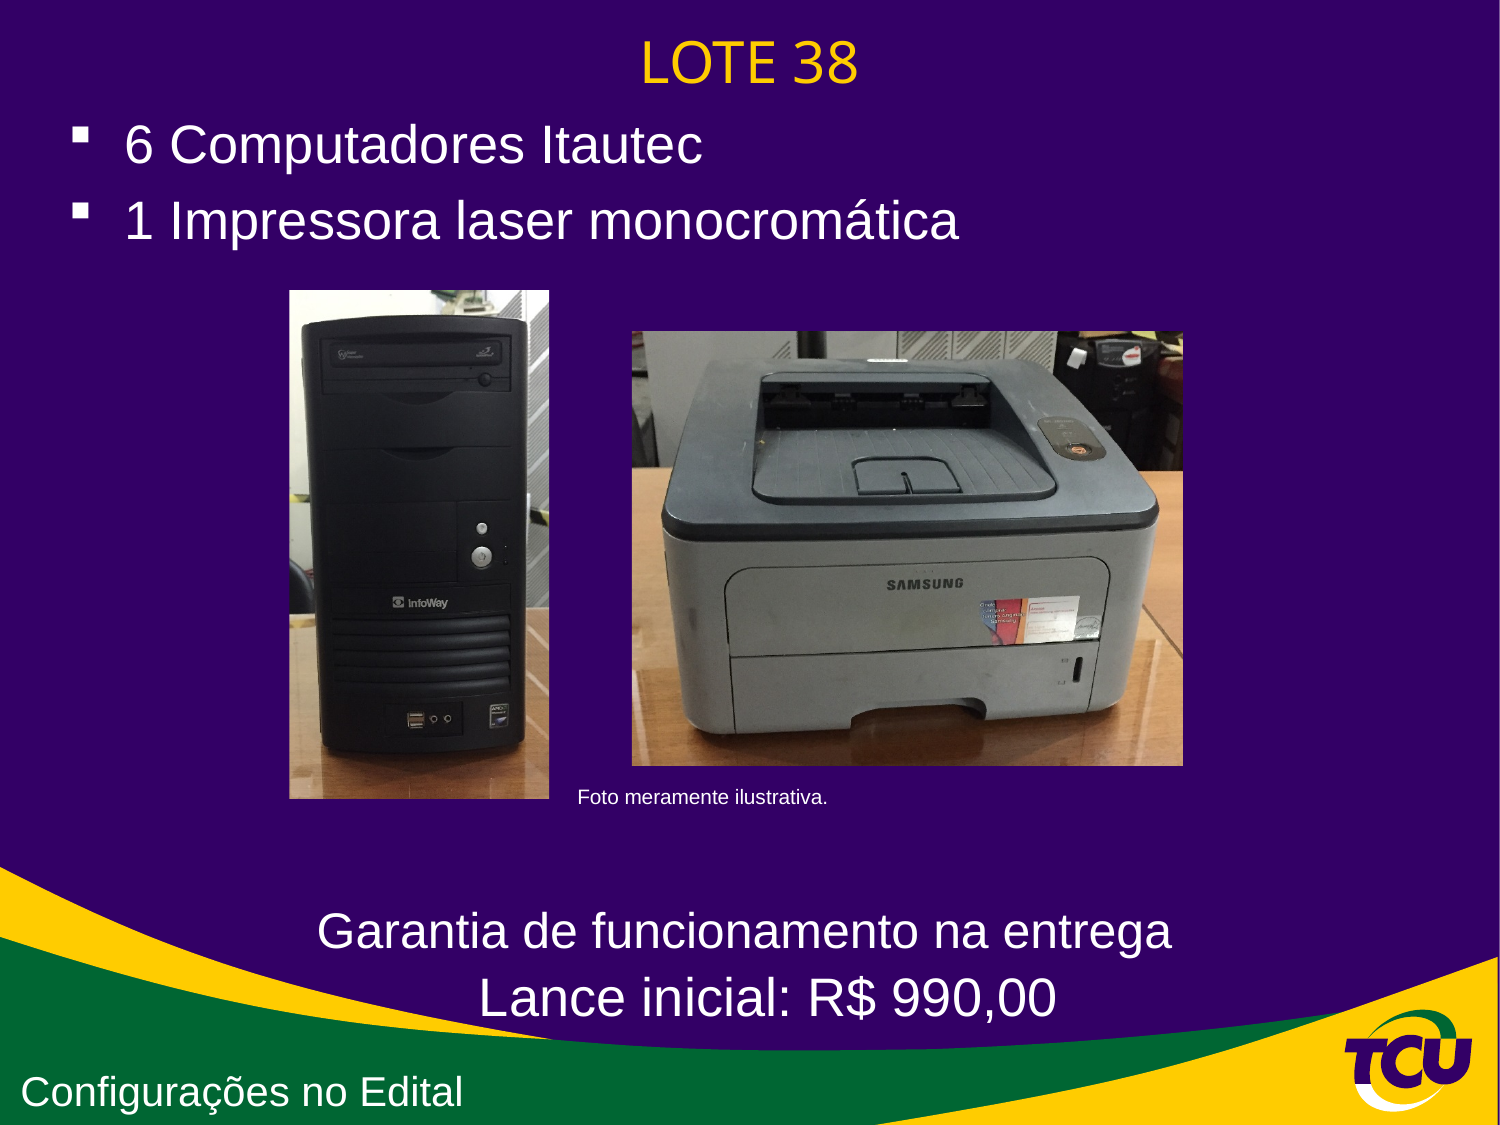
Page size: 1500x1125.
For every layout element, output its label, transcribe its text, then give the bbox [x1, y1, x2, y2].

title LOTE 38 [29, 18, 1471, 103]
text_box Configurações no Edital [5, 1056, 1317, 1125]
text_box Lance inicial: R$ 990,00 [60, 955, 1478, 1074]
text_box Garantia de funcionamento na entrega [0, 890, 1495, 974]
picture [631, 331, 1184, 766]
list 6 Computadores Itautec 1 Impressora laser monocromática [52, 101, 1353, 292]
text_box Foto meramente ilustrativa. [0, 776, 1453, 859]
picture [288, 290, 550, 799]
